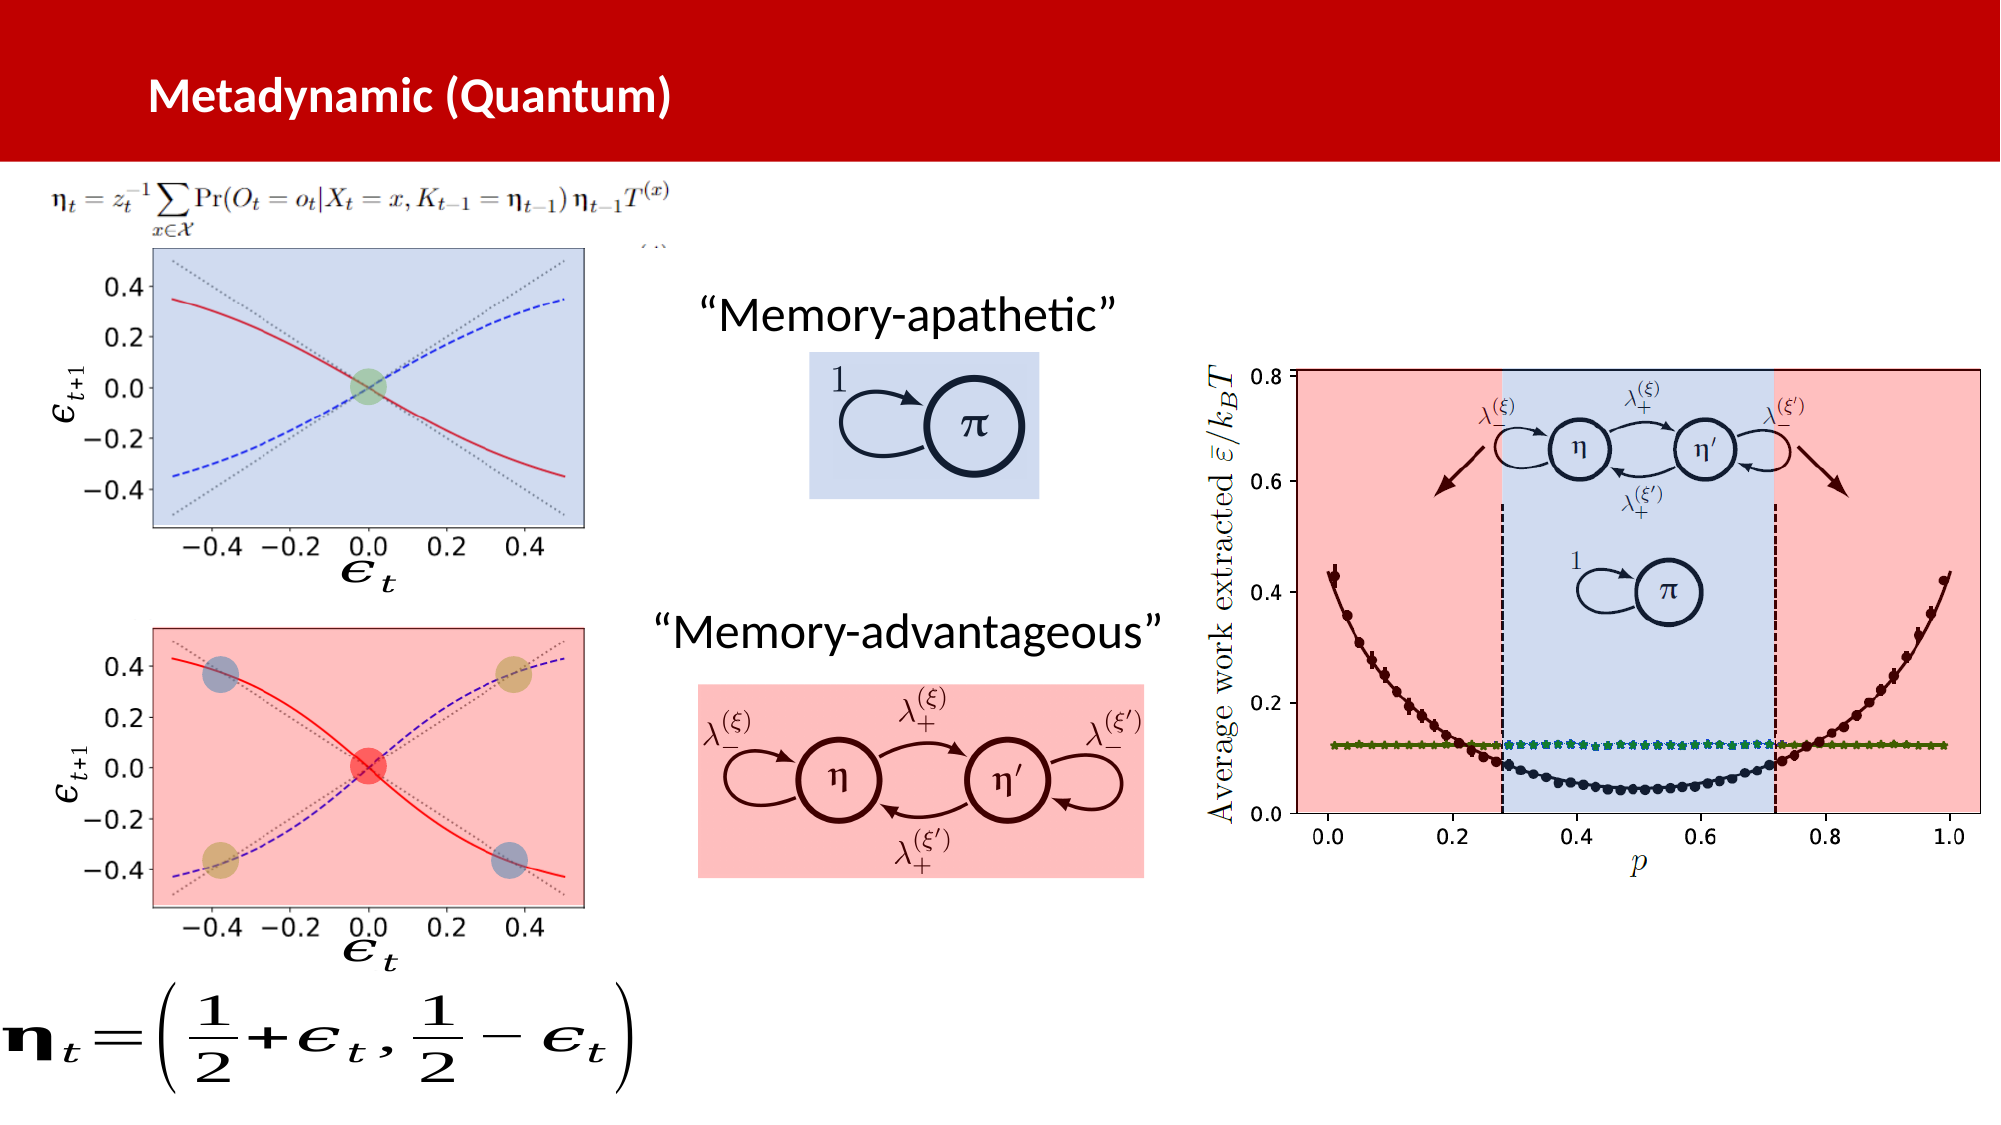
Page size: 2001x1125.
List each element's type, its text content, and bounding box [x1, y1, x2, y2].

text_box “Memory-apathetic” [682, 274, 1145, 349]
text_box “Memory-advantageous” [624, 591, 1194, 667]
picture [701, 684, 1141, 874]
text_box [697, 683, 1145, 879]
picture [833, 364, 1027, 479]
picture [1194, 352, 1996, 890]
text_box [808, 351, 1040, 500]
text_box Metadynamic (Quantum) [132, 54, 698, 130]
text_box [0, 0, 2000, 163]
picture [27, 167, 678, 981]
